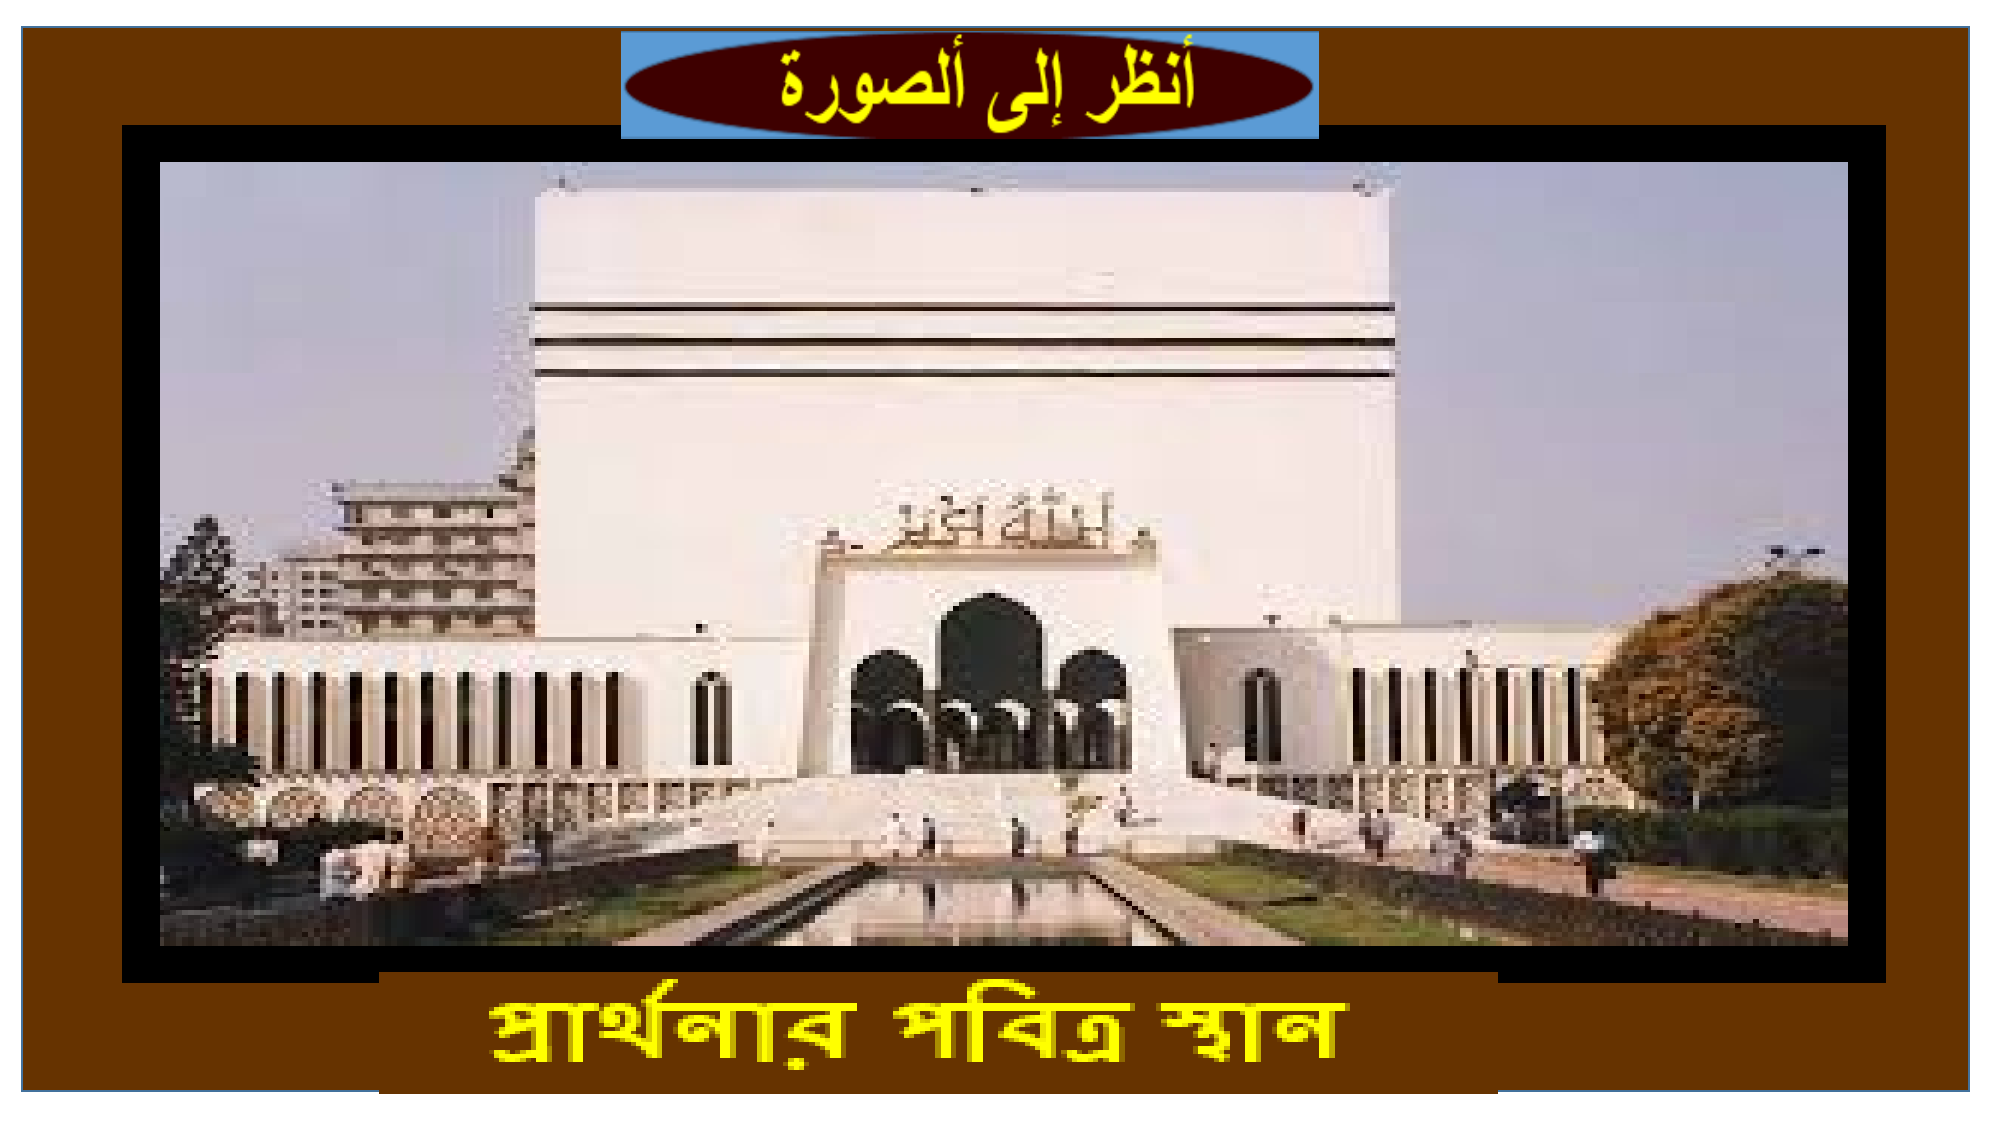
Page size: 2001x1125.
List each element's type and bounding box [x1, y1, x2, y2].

picture [159, 162, 1849, 946]
text_box [21, 26, 1970, 1092]
picture [379, 972, 1498, 1094]
picture [621, 31, 1319, 139]
